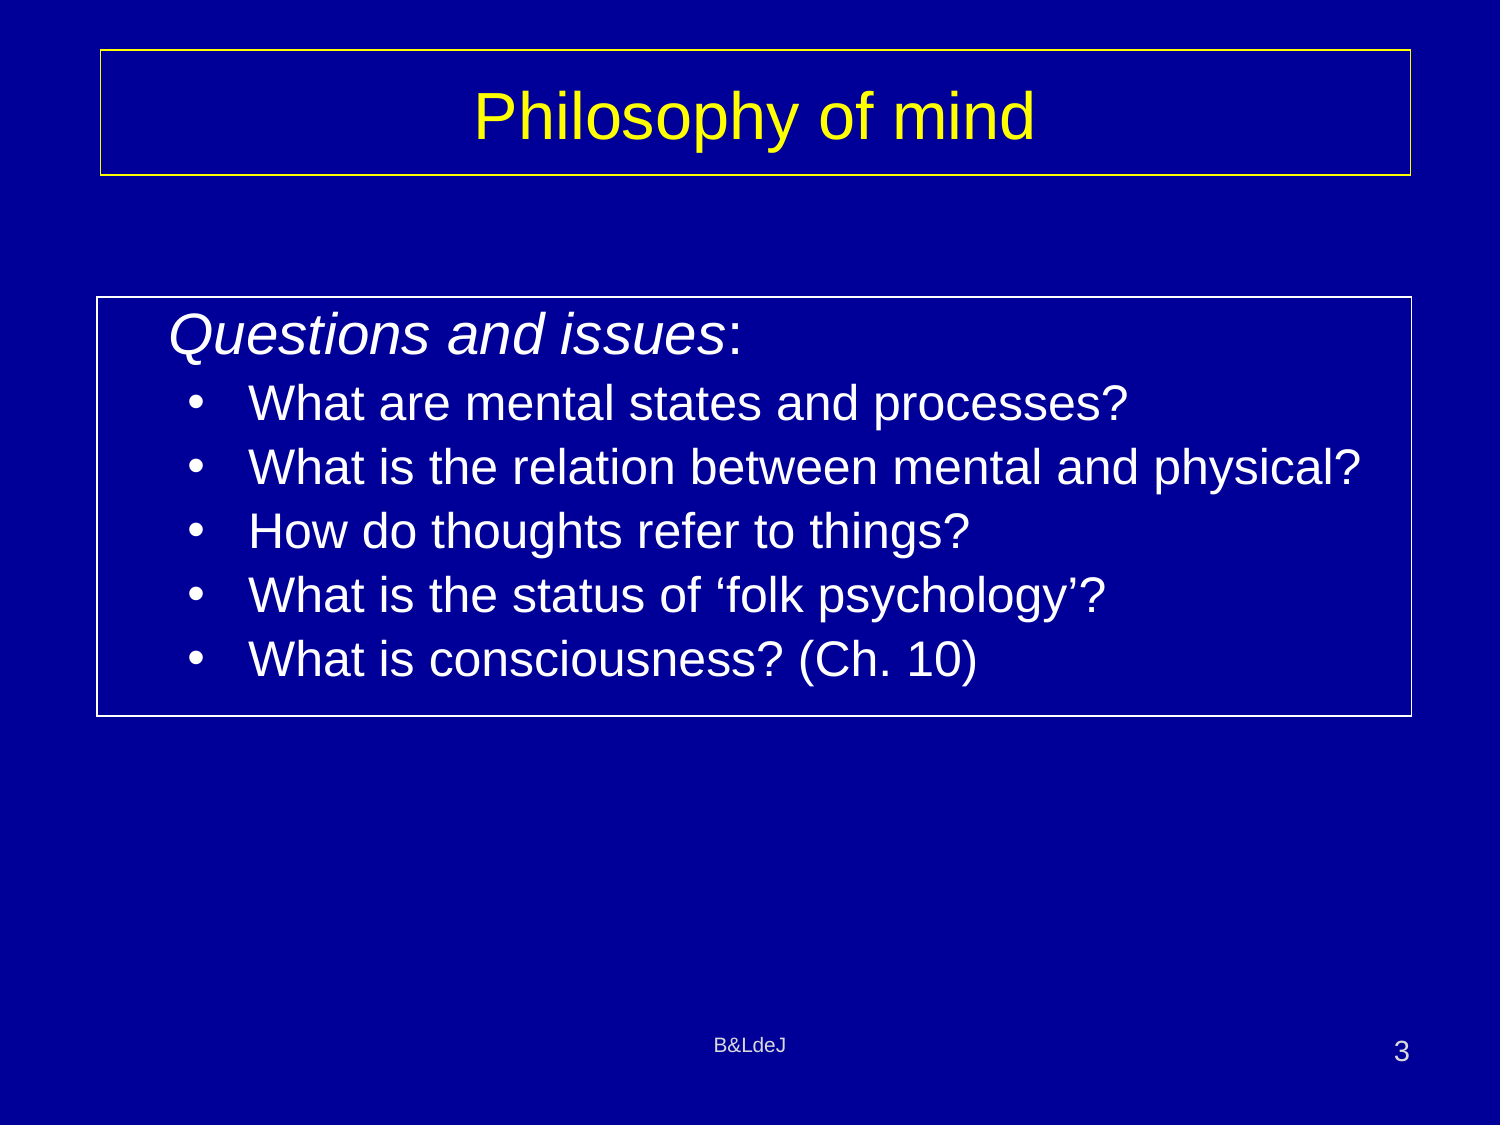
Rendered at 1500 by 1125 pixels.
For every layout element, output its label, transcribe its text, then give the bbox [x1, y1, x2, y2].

slide_number 3 [1074, 1024, 1426, 1103]
list Questions and issues: What are mental states and processes? What is the relation between mental and physical? How do thoughts refer to things? What is the status of ‘folk psychology’? What is consciousness? (Ch. 10) [96, 296, 1412, 717]
footer B&LdeJ [512, 1024, 988, 1103]
title Philosophy of mind [100, 49, 1411, 176]
